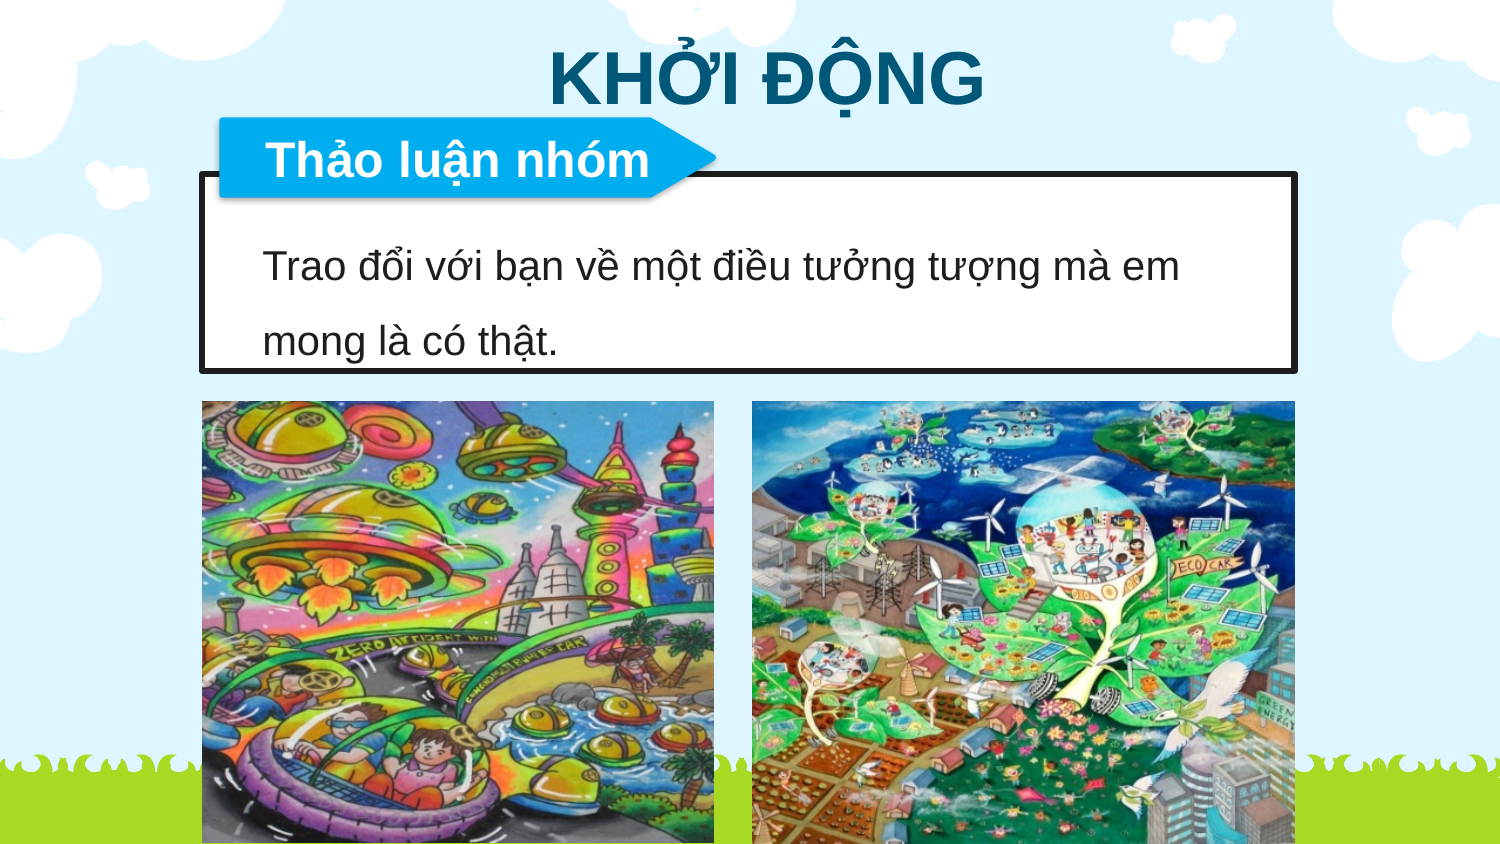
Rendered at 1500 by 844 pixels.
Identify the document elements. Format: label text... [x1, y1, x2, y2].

text_box Thảo luận nhóm [221, 119, 714, 196]
picture [752, 400, 1295, 844]
text_box Trao đổi với bạn về một điều tưởng tượng mà em mong là có thật. [200, 172, 1297, 373]
picture [201, 400, 714, 844]
text_box KHỞI ĐỘNG [407, 0, 1129, 120]
